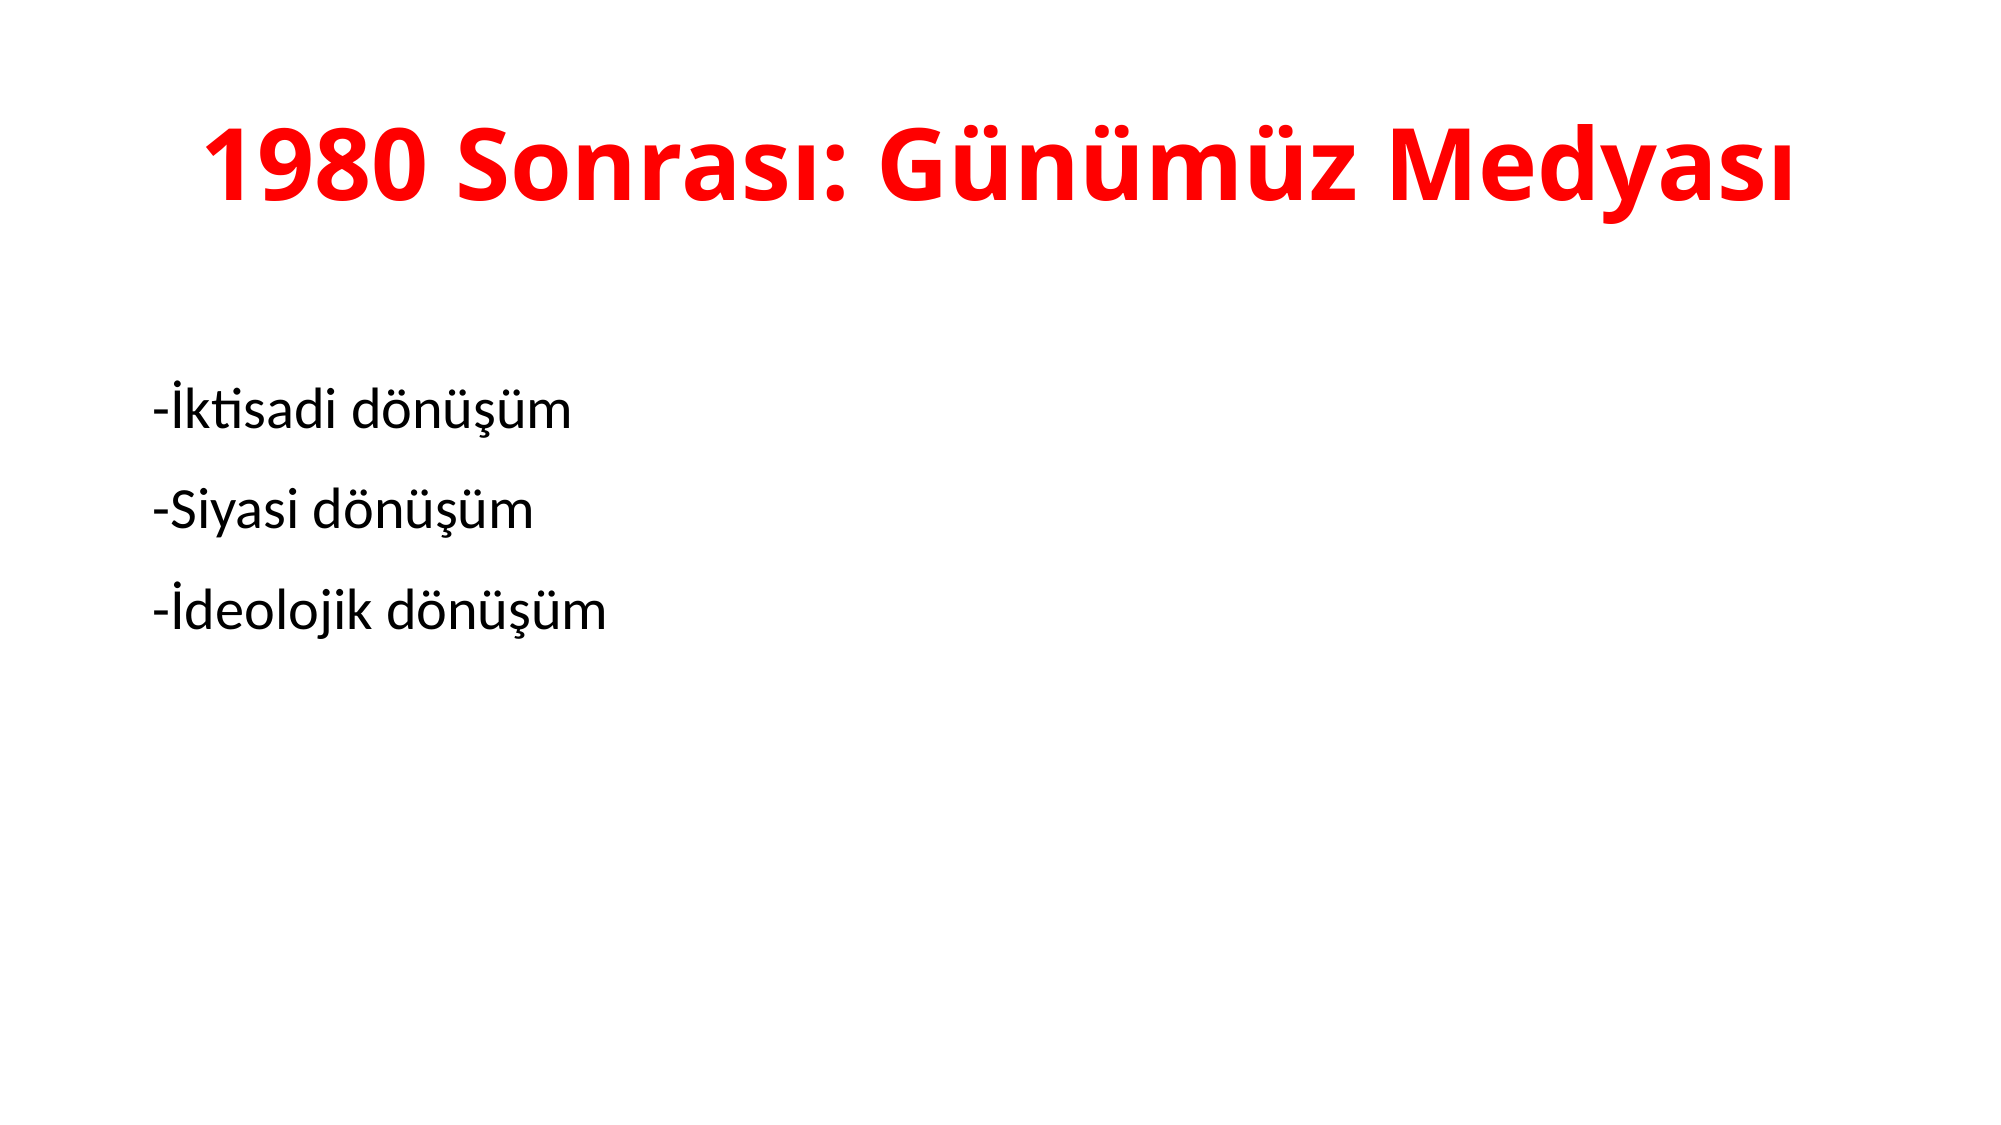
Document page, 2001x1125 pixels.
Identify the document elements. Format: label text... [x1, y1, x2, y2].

title 1980 Sonrası: Günümüz Medyası [137, 59, 1863, 278]
text_box -İktisadi dönüşüm -Siyasi dönüşüm -İdeolojik dönüşüm [137, 352, 1974, 1013]
